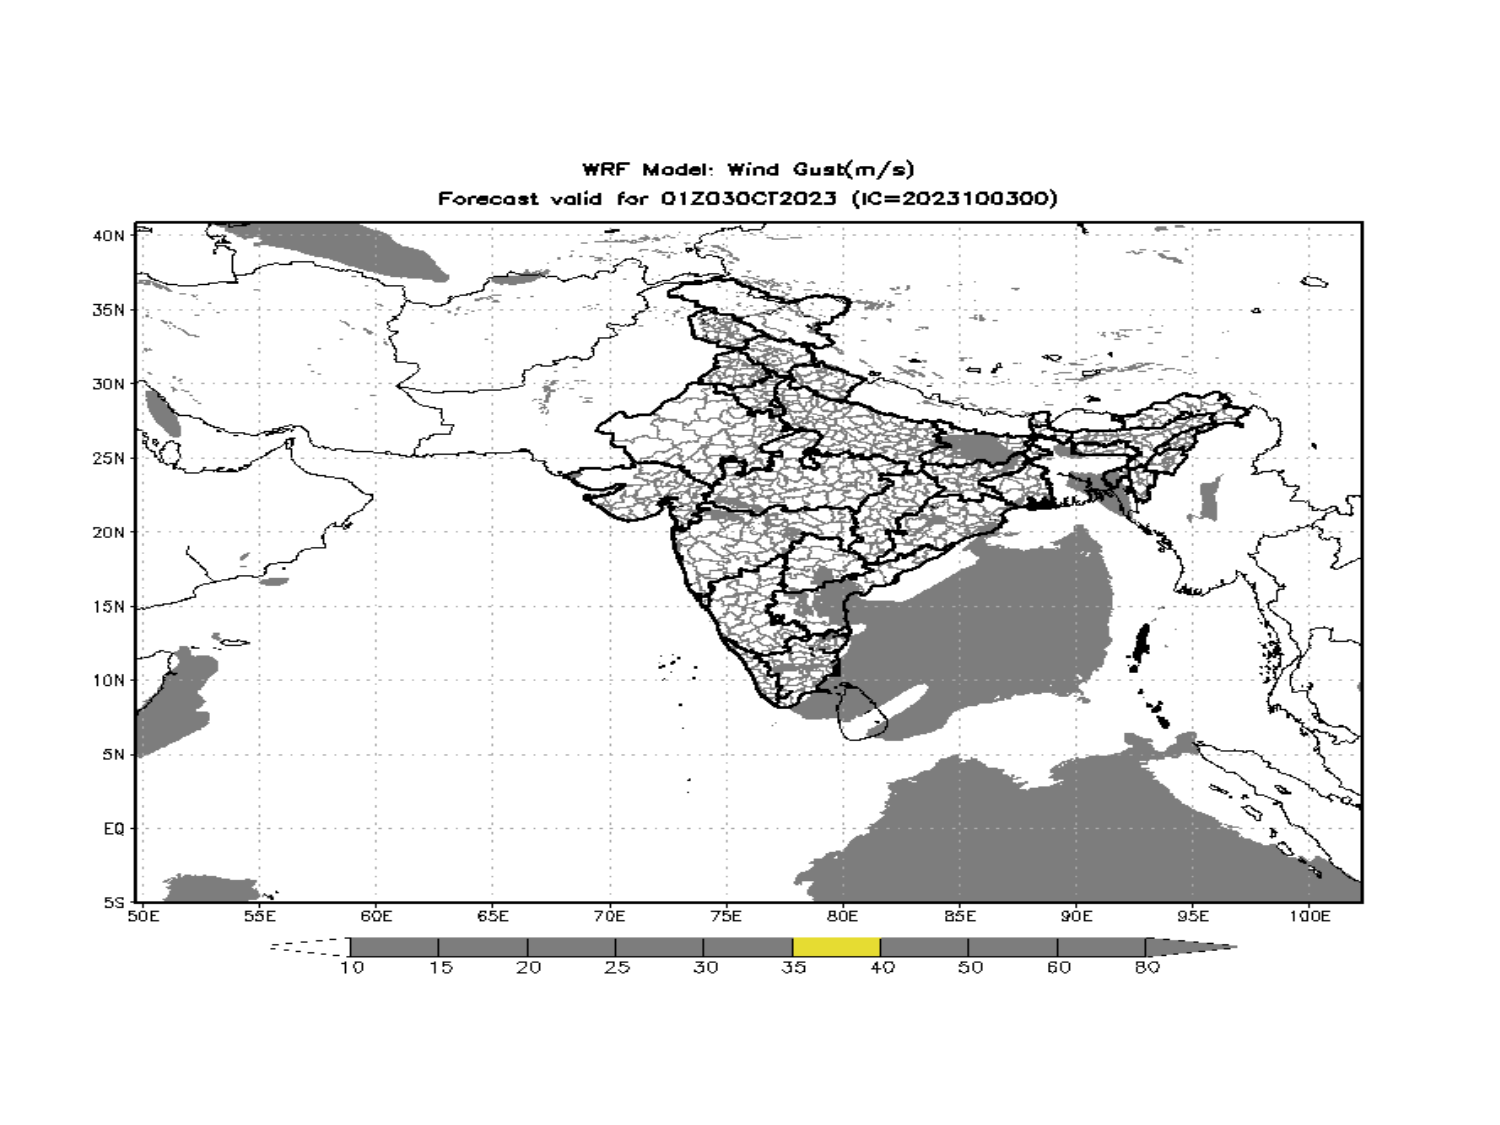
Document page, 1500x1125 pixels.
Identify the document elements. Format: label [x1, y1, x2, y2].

picture [74, 149, 1426, 976]
